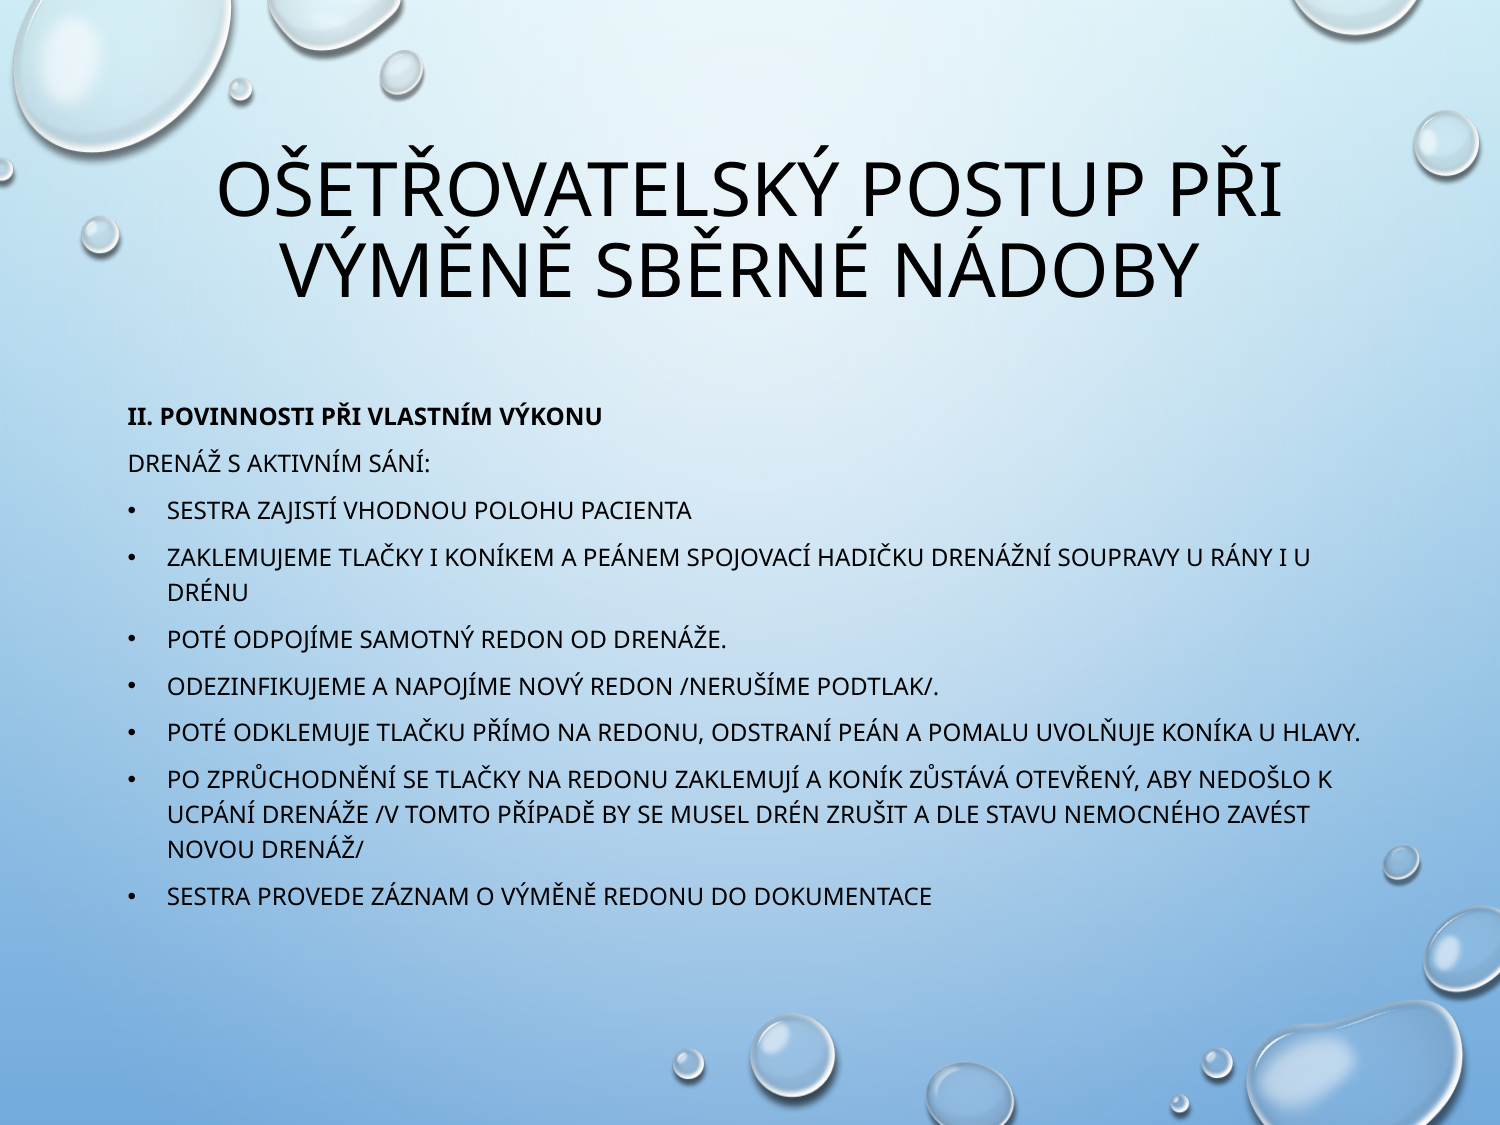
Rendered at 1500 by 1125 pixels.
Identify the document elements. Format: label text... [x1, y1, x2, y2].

picture [0, 0, 1500, 1125]
title OŠETŘOVATELSKÝ POSTUP PŘI VÝMĚNĚ SBĚRNÉ NÁDOBY [112, 101, 1388, 364]
list II. POVINNOSTI PŘI VLASTNÍM VÝKONU DRENÁŽ S AKTIVNÍM SÁNÍ: sestra zajistí vhodnou polohu pacienta zaklemujeme tlačky i koníkem a peánem spojovací hadičku drenážní soupravy u rány i u drénu poté odpojíme samotný redon od drenáže. odezinfikujeme a napojíme nový redon /nerušíme podtlak/. poté odklemuje tlačku přímo na redonu, odstraní peán a pomalu uvolňuje koníka u hlavy. po zprůchodnění se tlačky na redonu zaklemují a koník zůstává otevřený, aby nedošlo k ucpání drenáže /v tomto případě by se musel drén zrušit a dle stavu nemocného zavést novou drenáž/ sestra provede záznam o výměně redonu do dokumentace [112, 388, 1388, 950]
